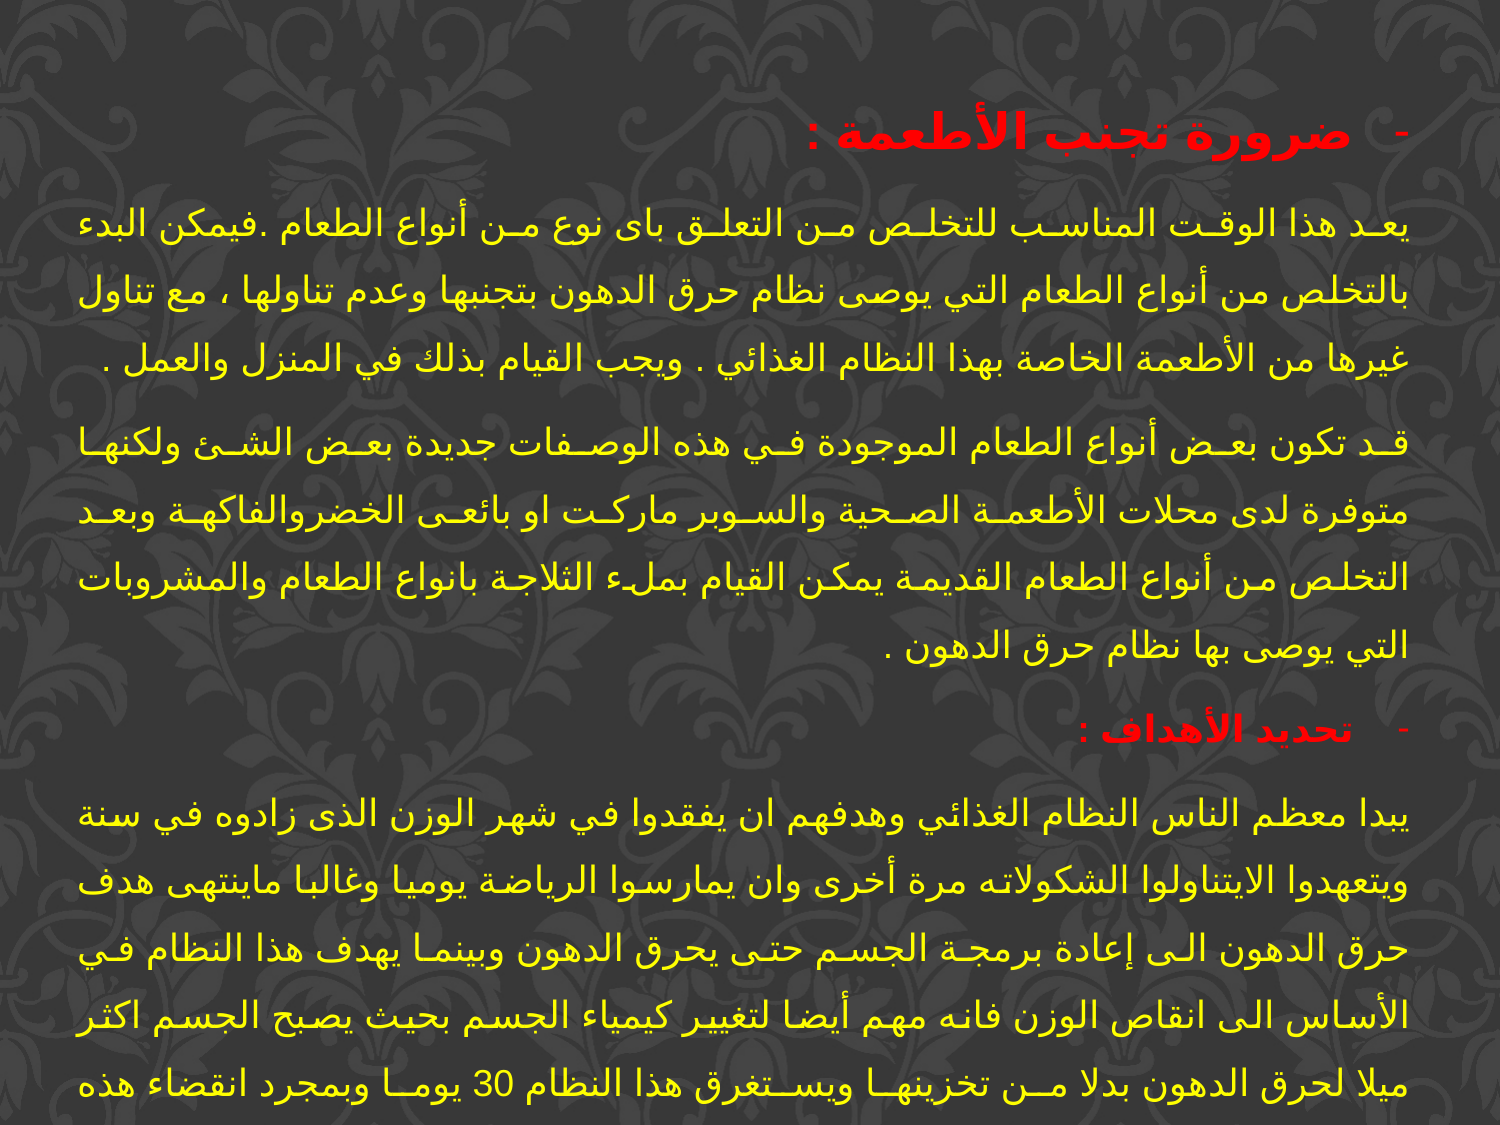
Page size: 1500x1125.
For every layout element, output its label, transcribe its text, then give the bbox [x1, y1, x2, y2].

text_box ضرورة تجنب الأطعمة : يعد هذا الوقت المناسب للتخلص من التعلق باى نوع من أنواع الطعام .فيمكن البدء بالتخلص من أنواع الطعام التي يوصى نظام حرق الدهون بتجنبها وعدم تناولها ، مع تناول غيرها من الأطعمة الخاصة بهذا النظام الغذائي . ويجب القيام بذلك في المنزل والعمل . قد تكون بعض أنواع الطعام الموجودة في هذه الوصفات جديدة بعض الشئ ولكنها متوفرة لدى محلات الأطعمة الصحية والسوبر ماركت او بائعى الخضروالفاكهة وبعد التخلص من أنواع الطعام القديمة يمكن القيام بملء الثلاجة بانواع الطعام والمشروبات التي يوصى بها نظام حرق الدهون . تحديد الأهداف : يبدا معظم الناس النظام الغذائي وهدفهم ان يفقدوا في شهر الوزن الذى زادوه في سنة ويتعهدوا الايتناولوا الشكولاته مرة أخرى وان يمارسوا الرياضة يوميا وغالبا ماينتهى هدف حرق الدهون الى إعادة برمجة الجسم حتى يحرق الدهون وبينما يهدف هذا النظام في الأساس الى انقاص الوزن فانه مهم أيضا لتغيير كيمياء الجسم بحيث يصبح الجسم اكثر ميلا لحرق الدهون بدلا من تخزينها ويستغرق هذا النظام 30 يوما وبمجرد انقضاء هذه الفترة يصبح انقاص الوزن اكثر سهولة . [62, 62, 1425, 1125]
